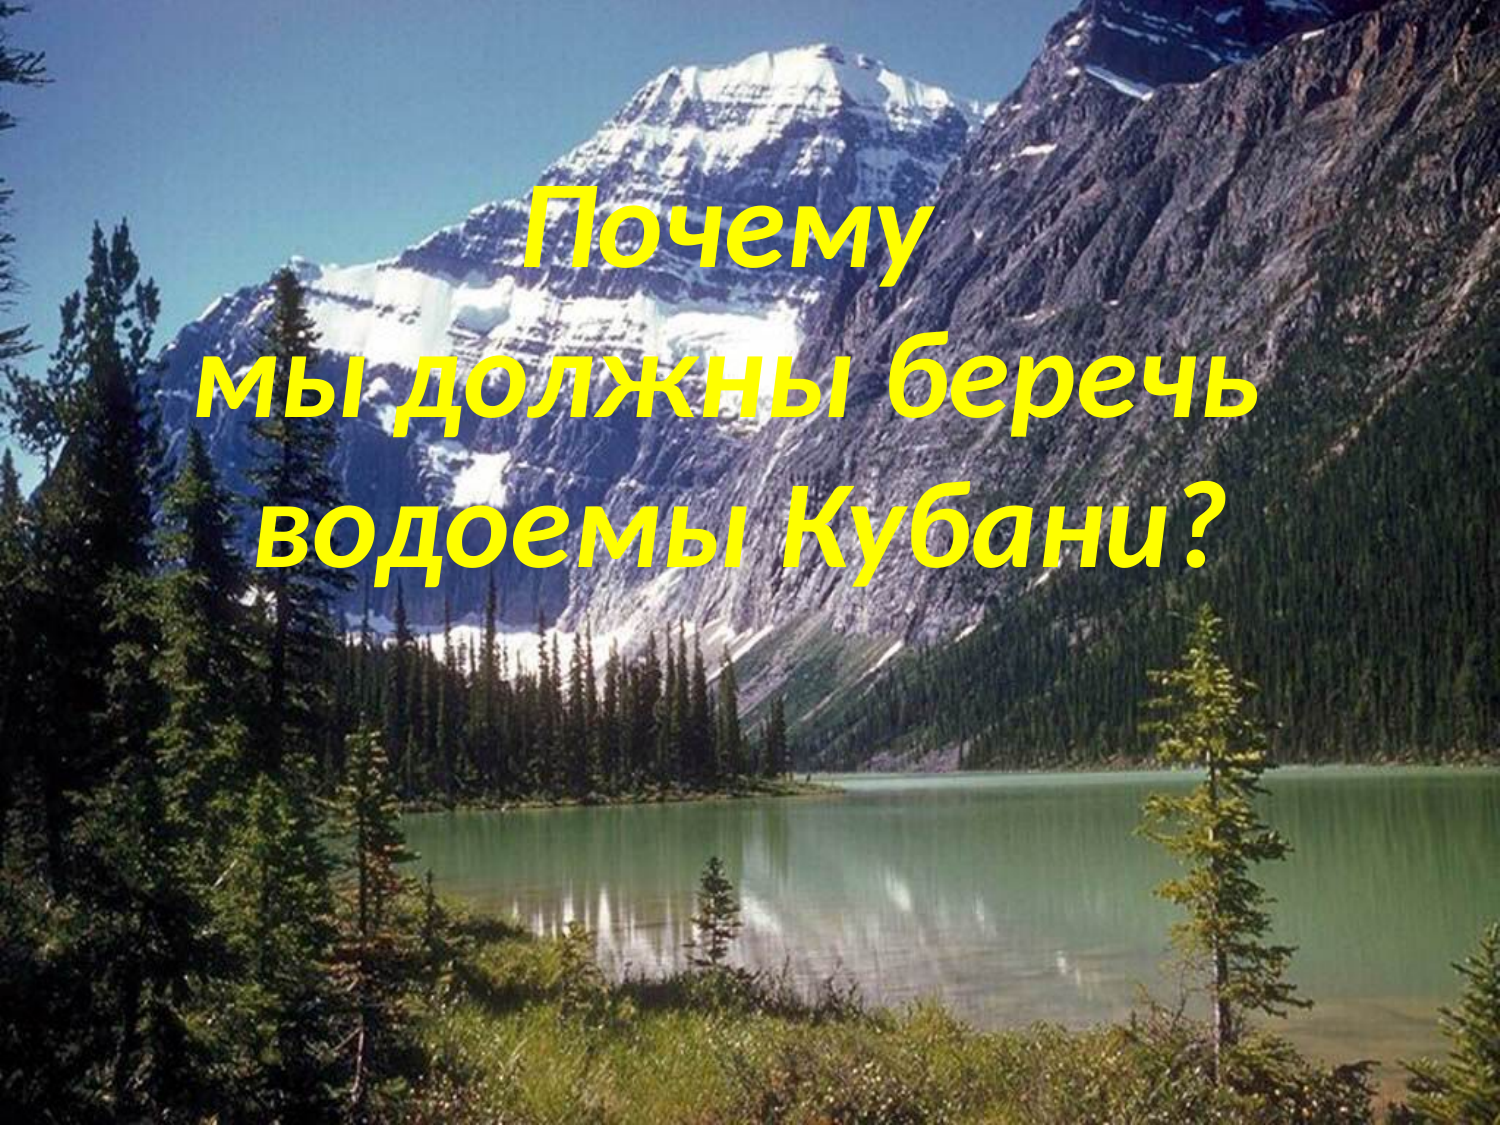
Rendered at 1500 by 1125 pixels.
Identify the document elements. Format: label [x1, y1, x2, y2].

list [0, 0, 1500, 1125]
